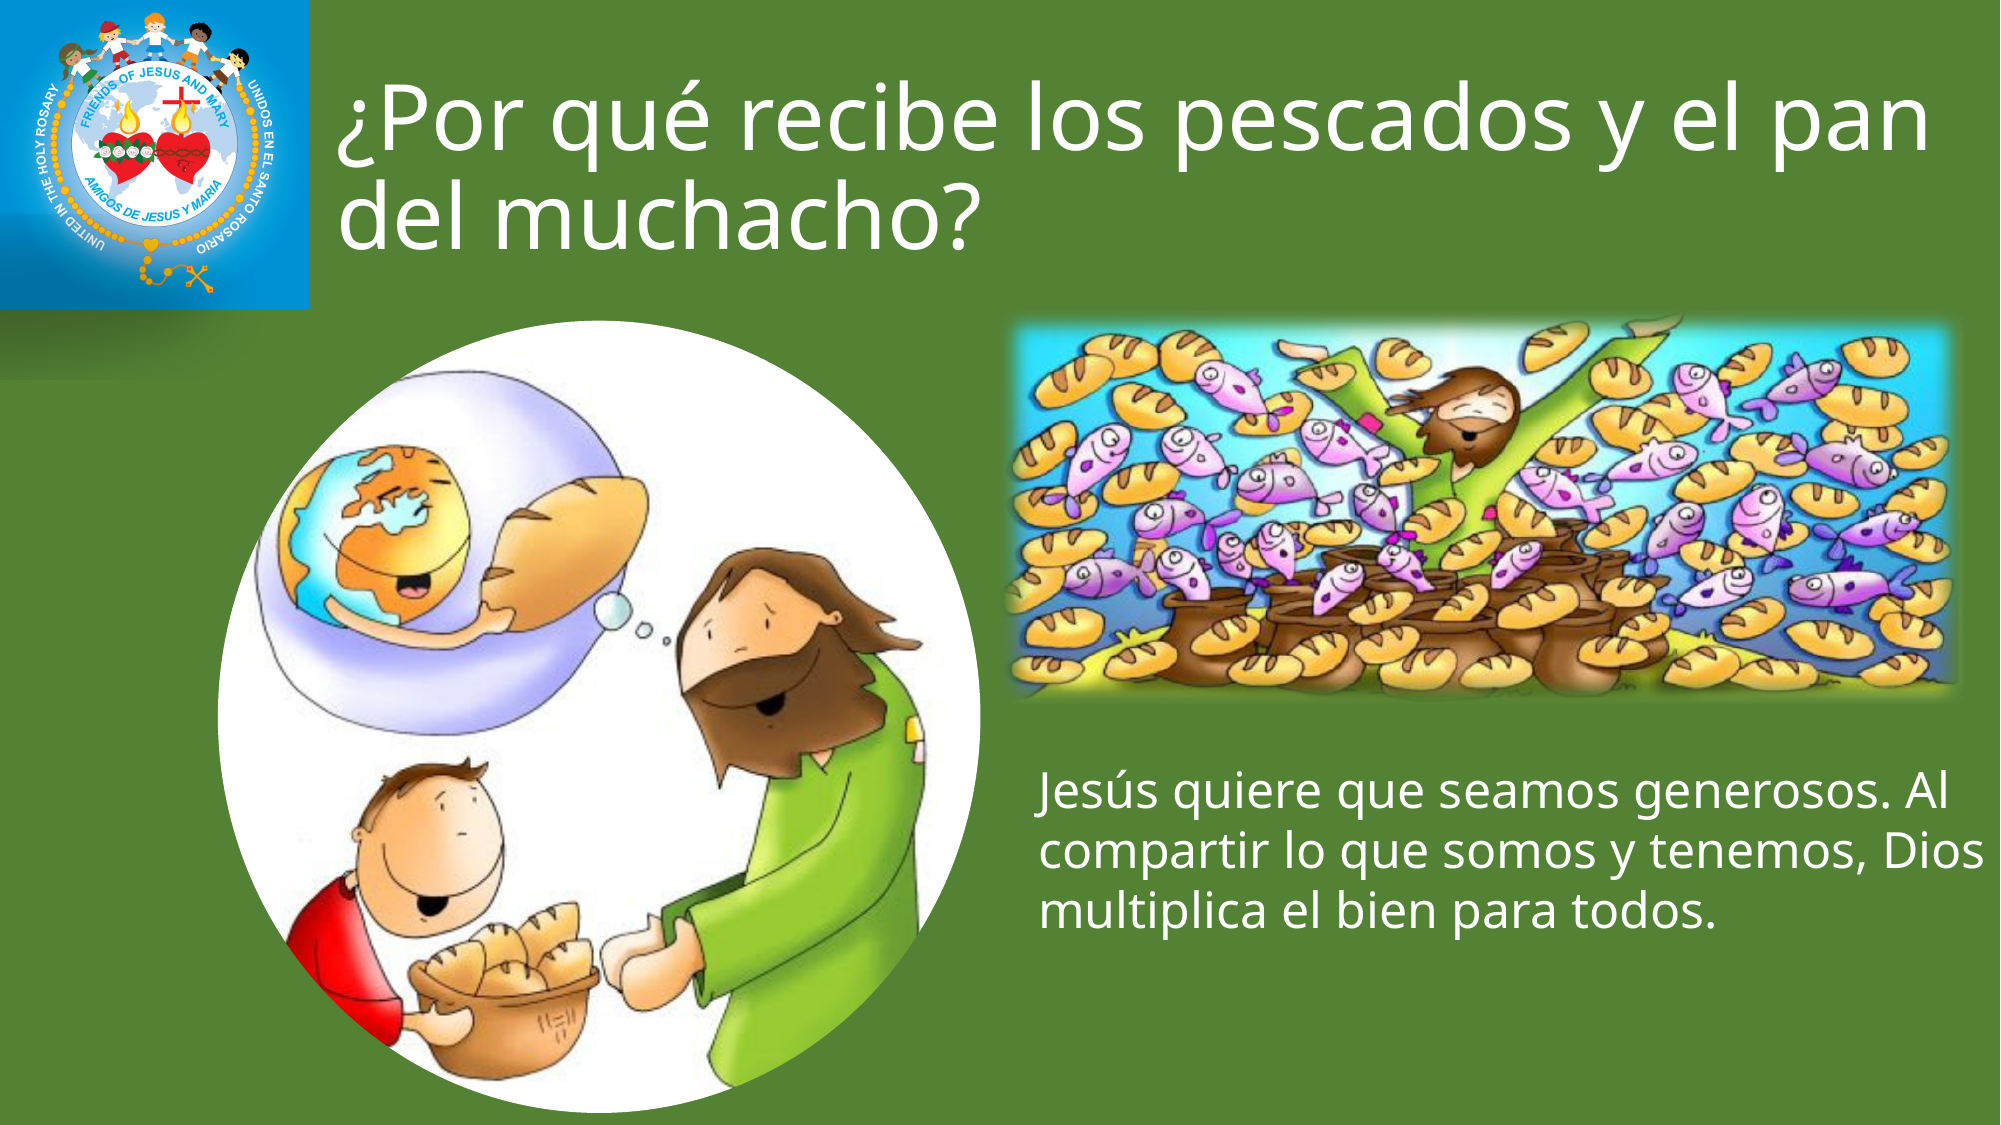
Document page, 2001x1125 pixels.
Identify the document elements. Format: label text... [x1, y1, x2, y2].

text_box Jesús quiere que seamos generosos. Al compartir lo que somos y tenemos, Dios multiplica el bien para todos. [1023, 751, 2000, 947]
picture [33, 13, 276, 292]
title ¿Por qué recibe los pescados y el pan del muchacho? [321, 61, 2000, 279]
picture [999, 309, 1964, 704]
picture [217, 320, 981, 1113]
